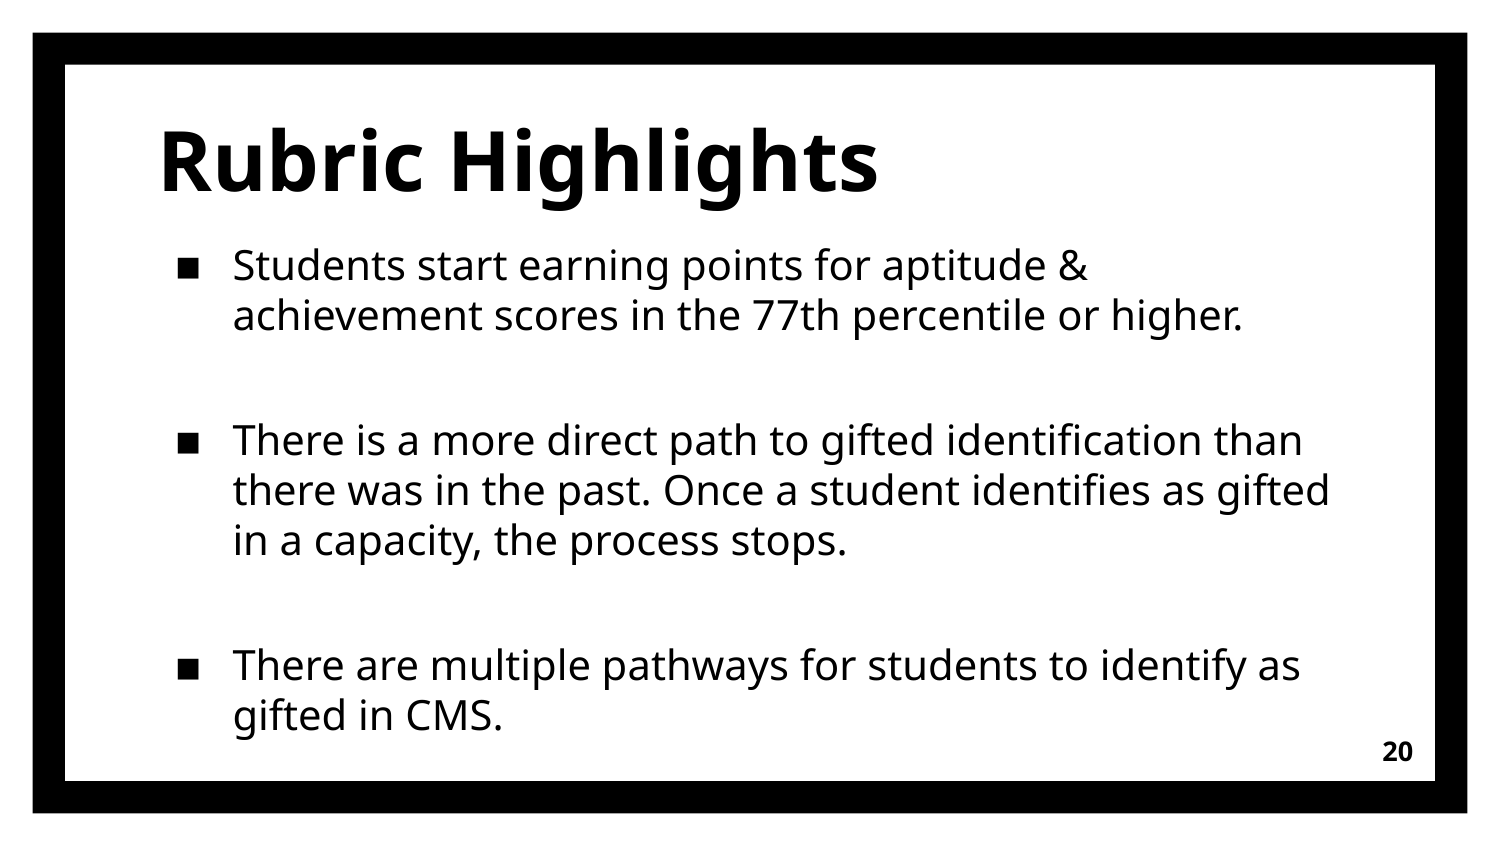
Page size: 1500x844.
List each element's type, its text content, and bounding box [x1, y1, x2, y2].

slide_number 20 [1338, 720, 1429, 786]
list Students start earning points for aptitude & achievement scores in the 77th percentile or higher. There is a more direct path to gifted identification than there was in the past. Once a student identifies as gifted in a capacity, the process stops. There are multiple pathways for students to identify as gifted in CMS. [142, 223, 1358, 763]
title Rubric Highlights [142, 103, 978, 223]
